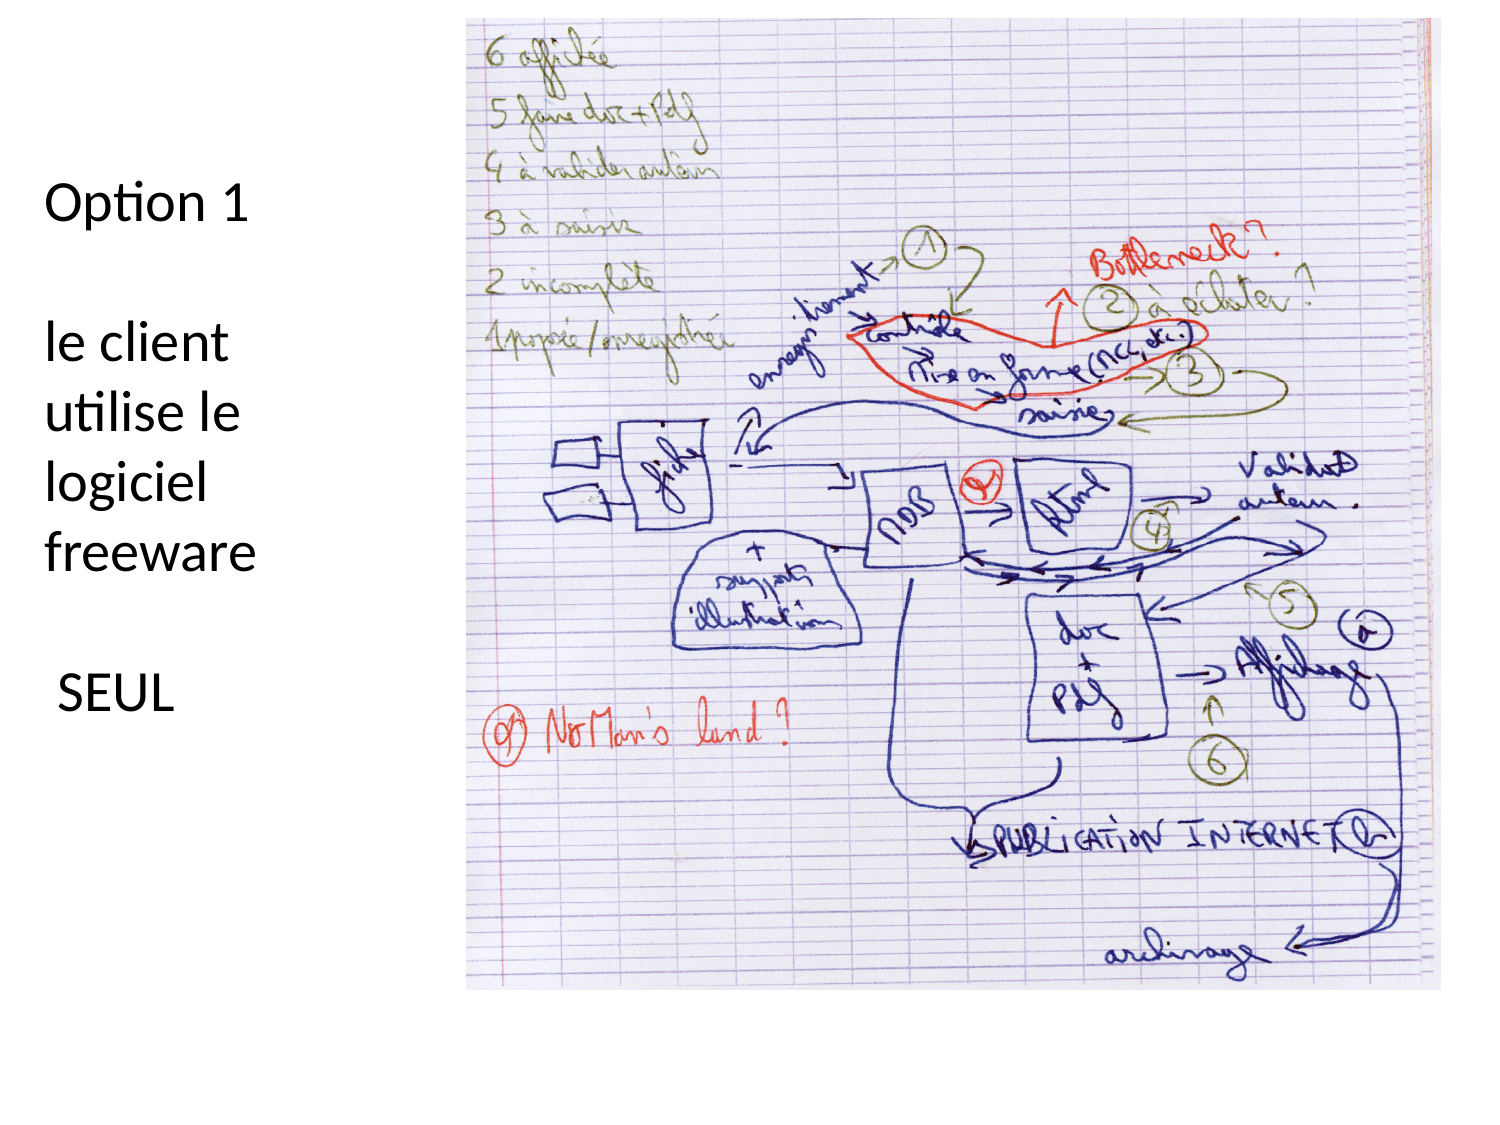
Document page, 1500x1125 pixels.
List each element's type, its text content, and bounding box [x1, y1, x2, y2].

title Option 1 le client utilise le logiciel freeware SEUL [29, 99, 373, 787]
picture [466, 18, 1442, 990]
